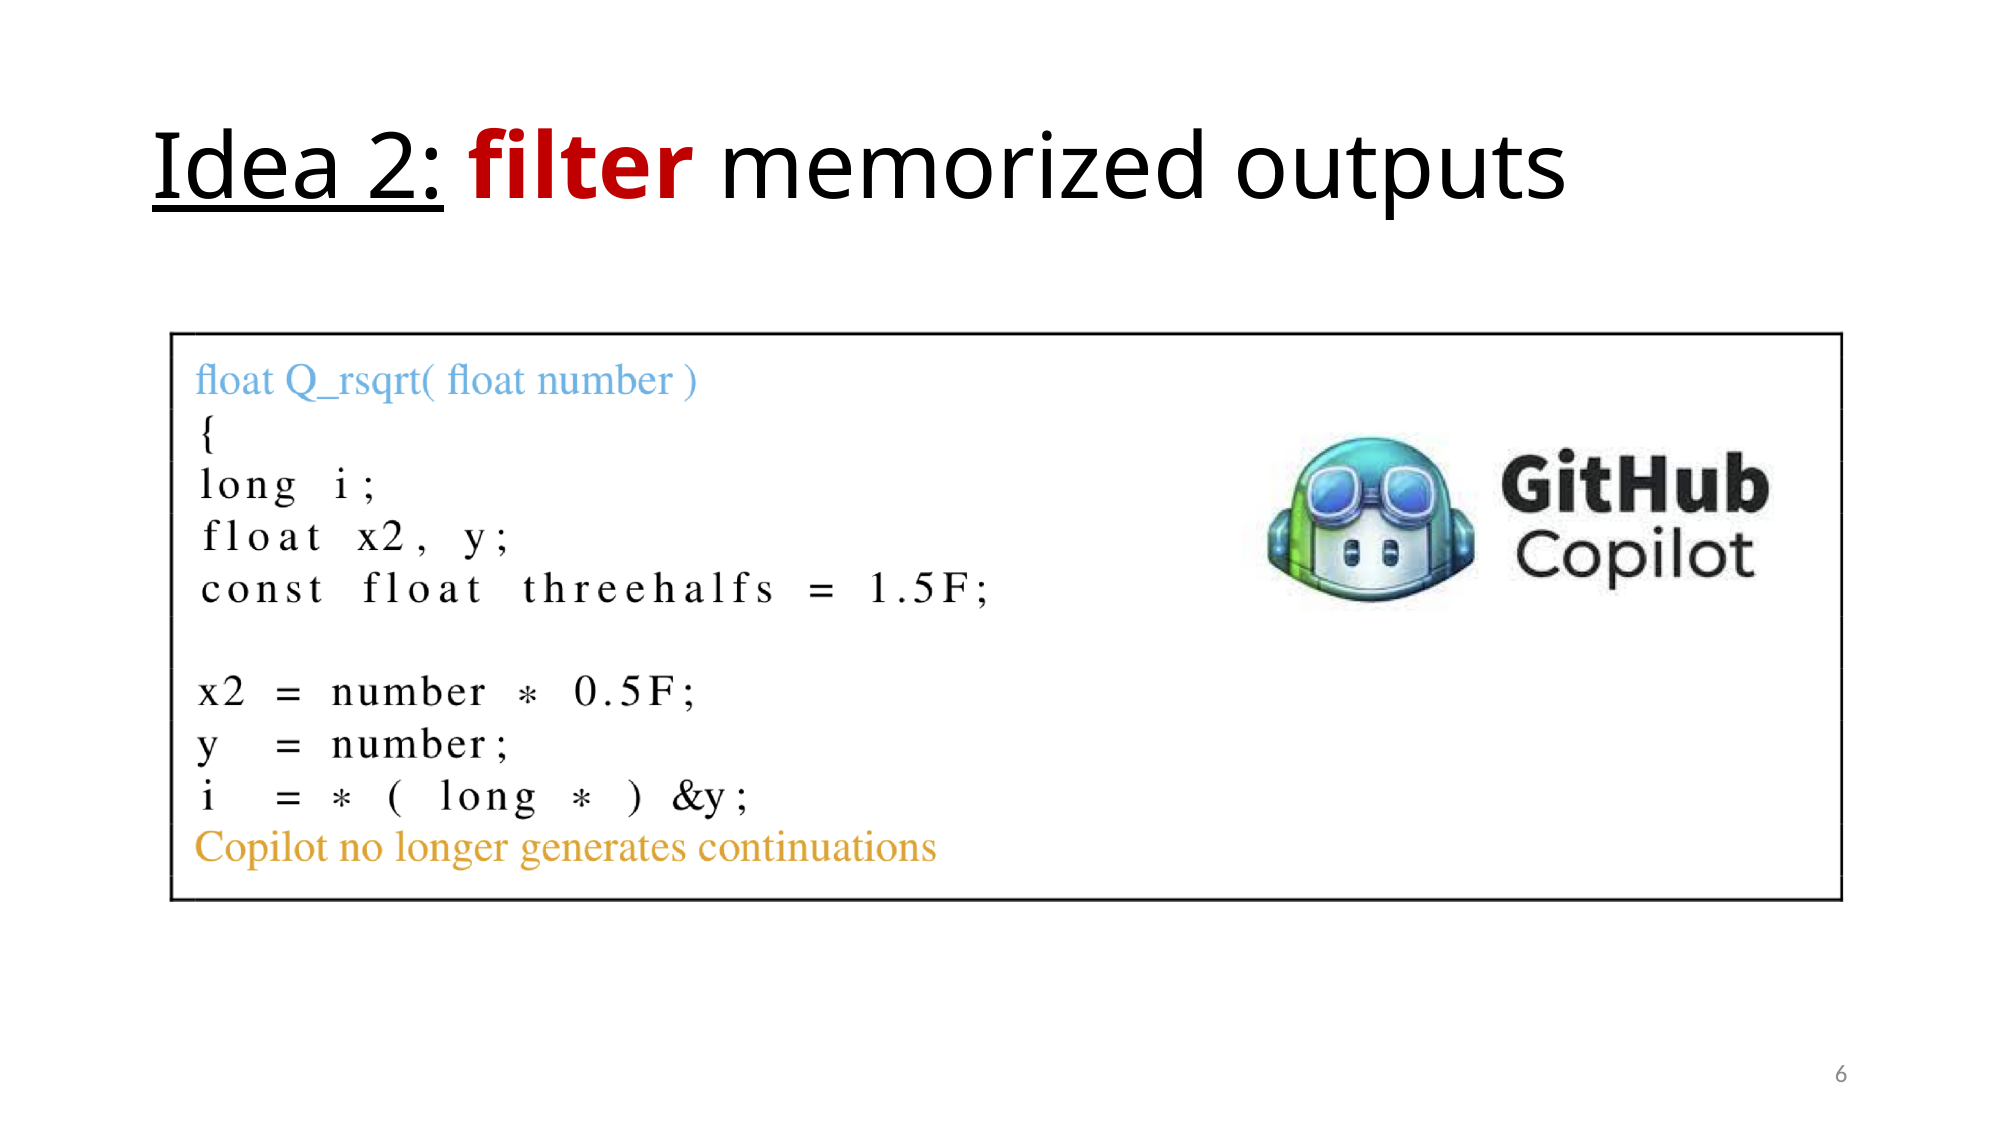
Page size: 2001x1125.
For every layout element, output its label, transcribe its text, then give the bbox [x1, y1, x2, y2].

title Idea 2: filter memorized outputs [137, 59, 1863, 278]
slide_number 6 [1412, 1042, 1863, 1103]
picture [146, 310, 1854, 918]
